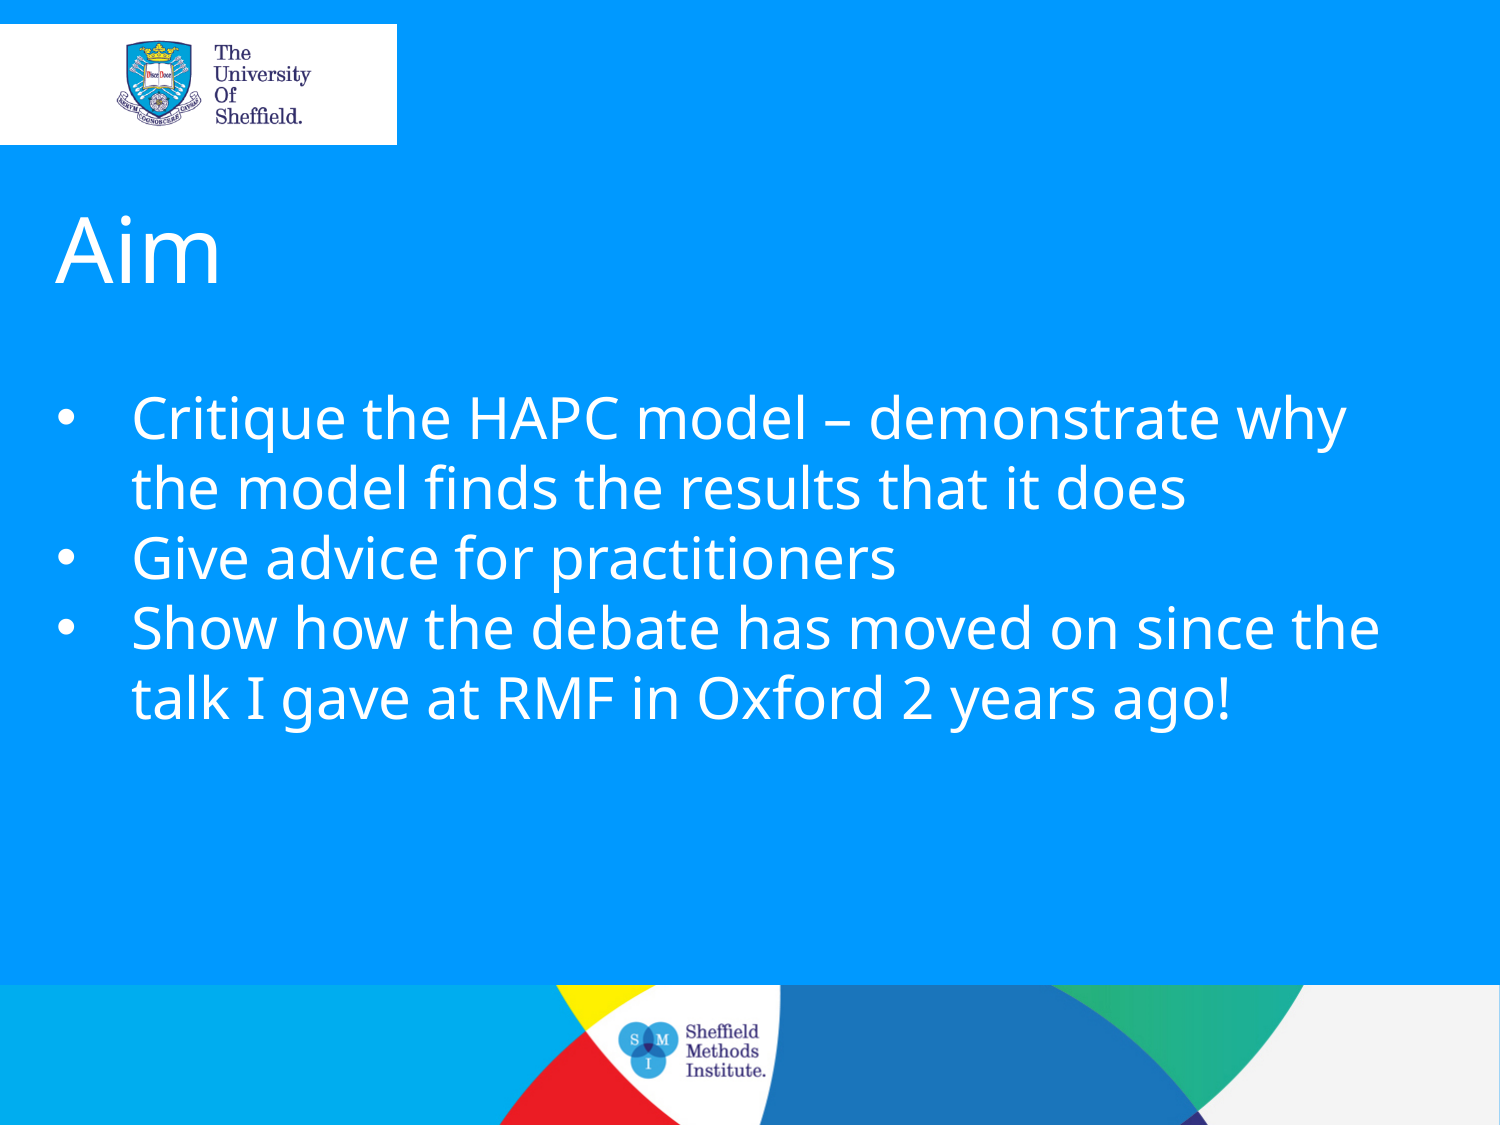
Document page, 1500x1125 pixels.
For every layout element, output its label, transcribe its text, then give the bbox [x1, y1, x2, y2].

text_box Aim [41, 184, 1441, 310]
picture [501, 985, 1500, 1125]
picture [0, 24, 397, 145]
text_box Critique the HAPC model – demonstrate why the model finds the results that it does Give advice for practitioners Show how the debate has moved on since the talk I gave at RMF in Oxford 2 years ago! [41, 373, 1453, 739]
